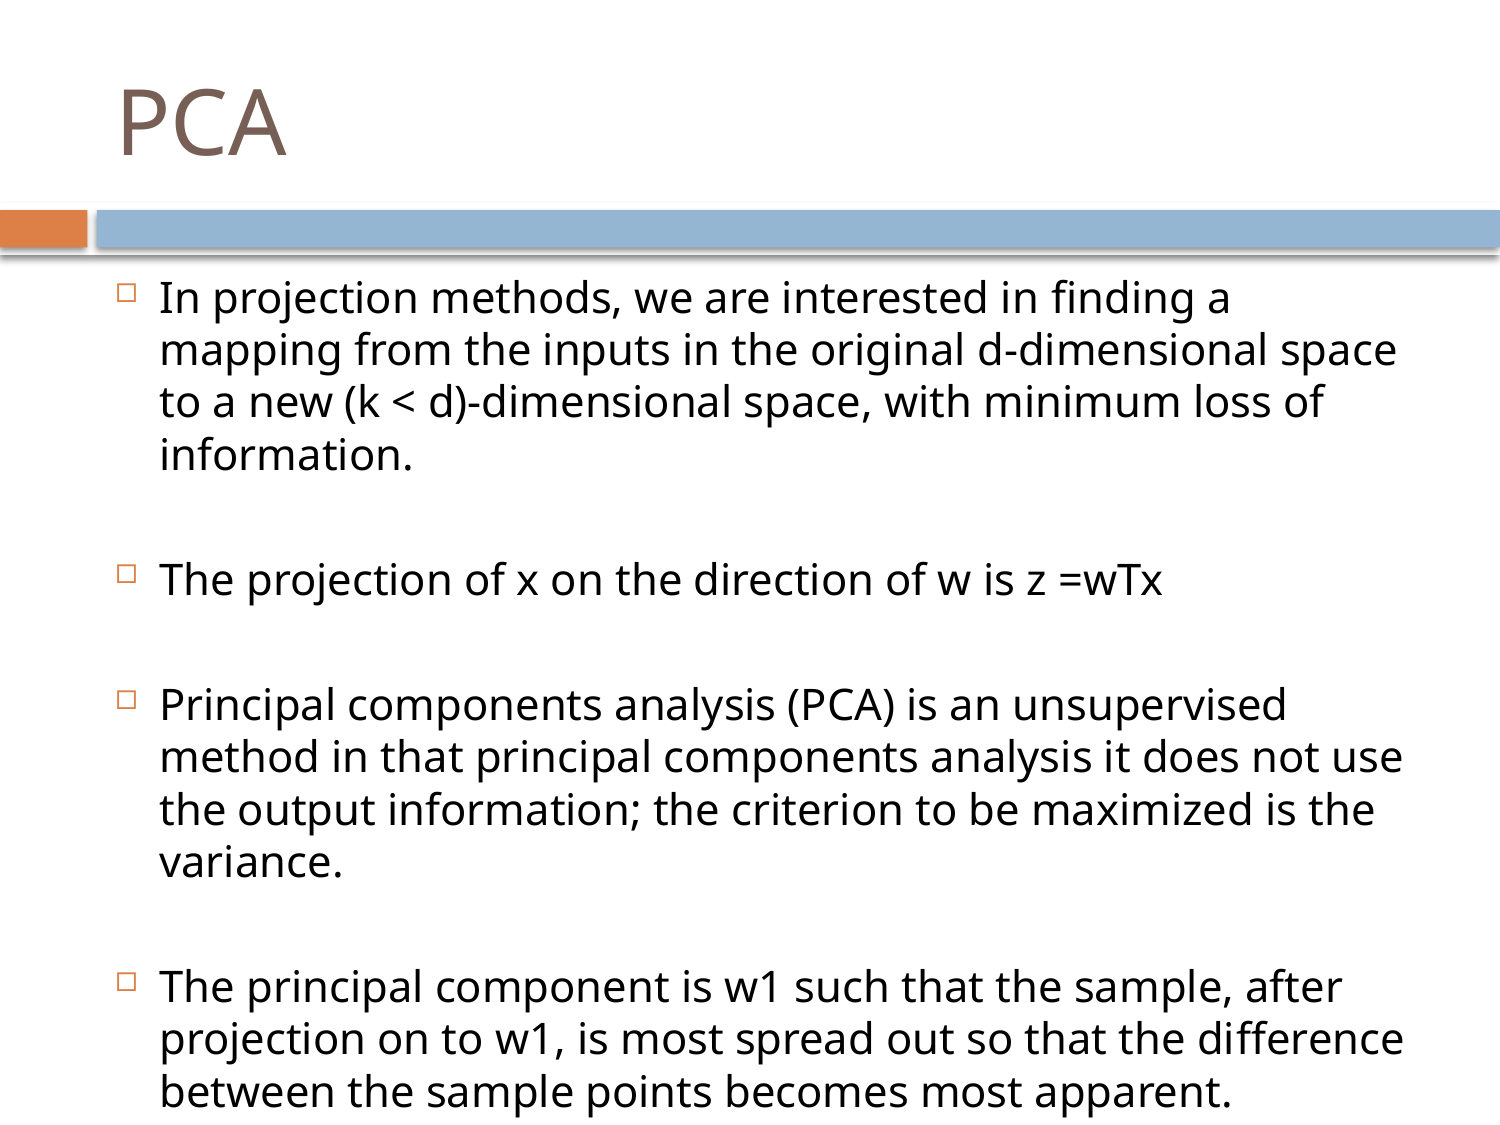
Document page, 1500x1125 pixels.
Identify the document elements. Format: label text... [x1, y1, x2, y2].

title PCA [100, 37, 1438, 200]
list In projection methods, we are interested in ﬁnding a mapping from the inputs in the original d-dimensional space to a new (k < d)-dimensional space, with minimum loss of information. The projection of x on the direction of w is z =wTx Principal components analysis (PCA) is an unsupervised method in that principal components analysis it does not use the output information; the criterion to be maximized is the variance. The principal component is w1 such that the sample, after projection on to w1, is most spread out so that the diﬀerence between the sample points becomes most apparent. [100, 262, 1438, 1125]
